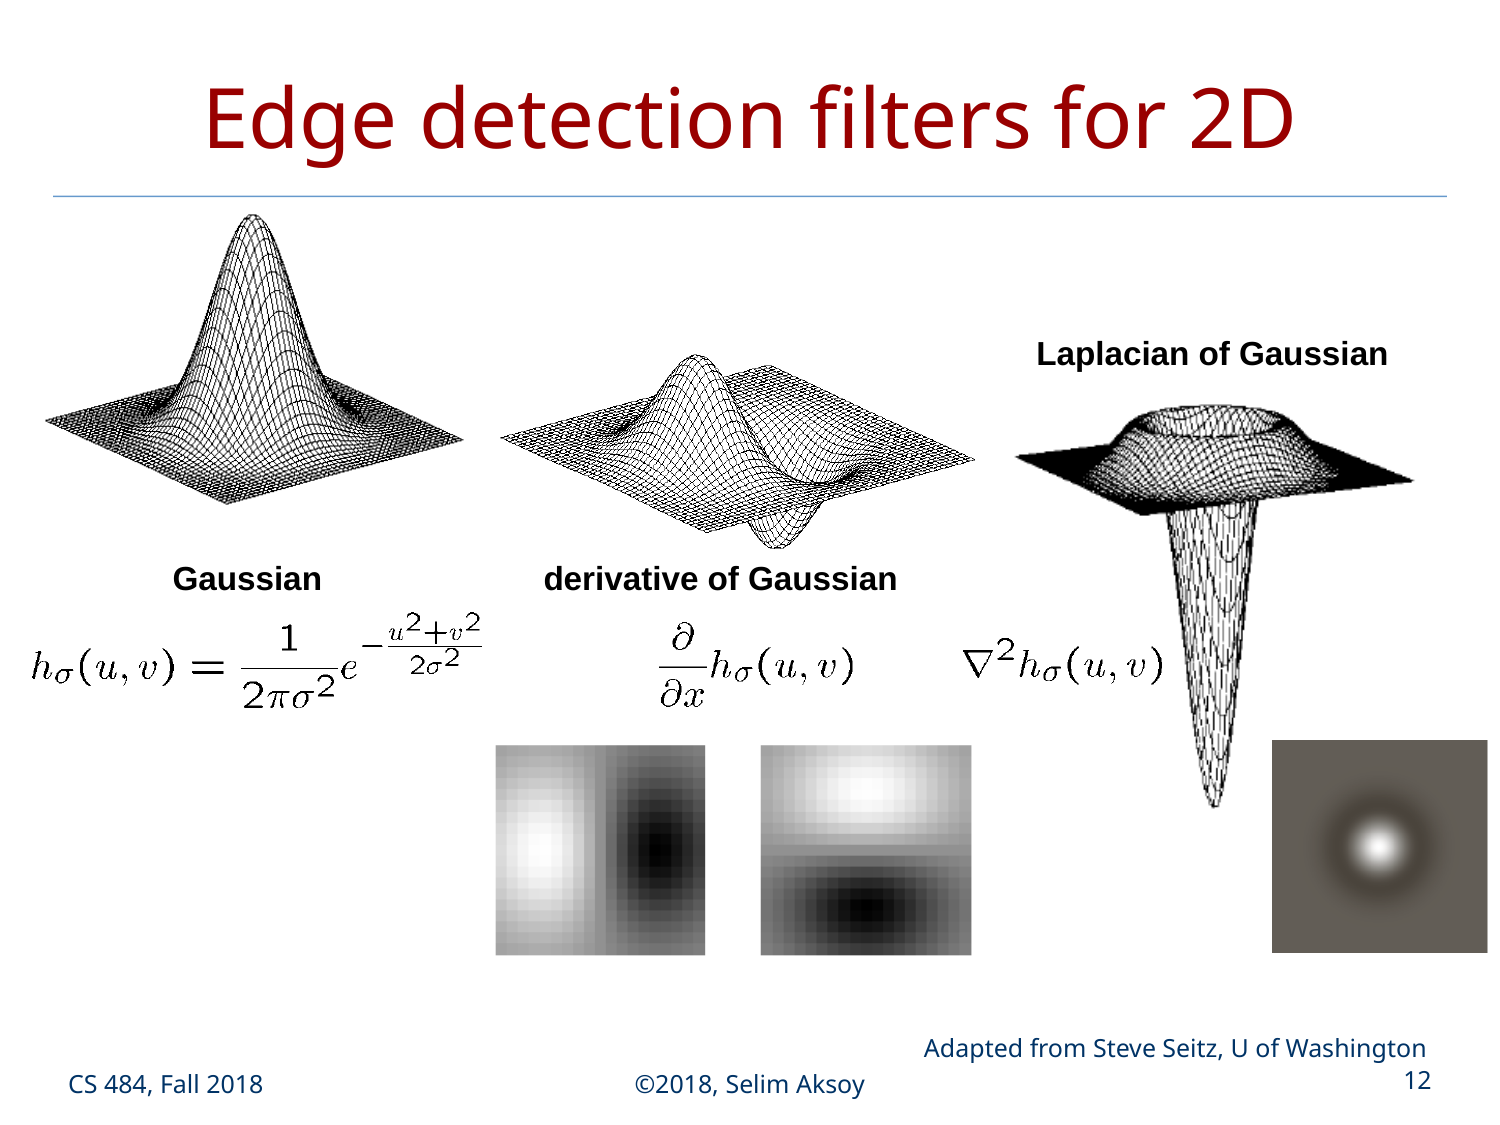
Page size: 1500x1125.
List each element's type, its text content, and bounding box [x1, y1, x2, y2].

picture [1269, 733, 1489, 953]
picture [489, 739, 975, 958]
title Edge detection filters for 2D [53, 31, 1447, 173]
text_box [962, 324, 1426, 823]
slide_number 12 [1134, 1052, 1448, 1107]
text_box Adapted from Steve Seitz, U of Washington [879, 1025, 1443, 1070]
slide_number CS 484, Fall 2018 [52, 1052, 366, 1107]
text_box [29, 200, 483, 711]
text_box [489, 343, 984, 708]
footer ©2018, Selim Aksoy [511, 1052, 988, 1107]
